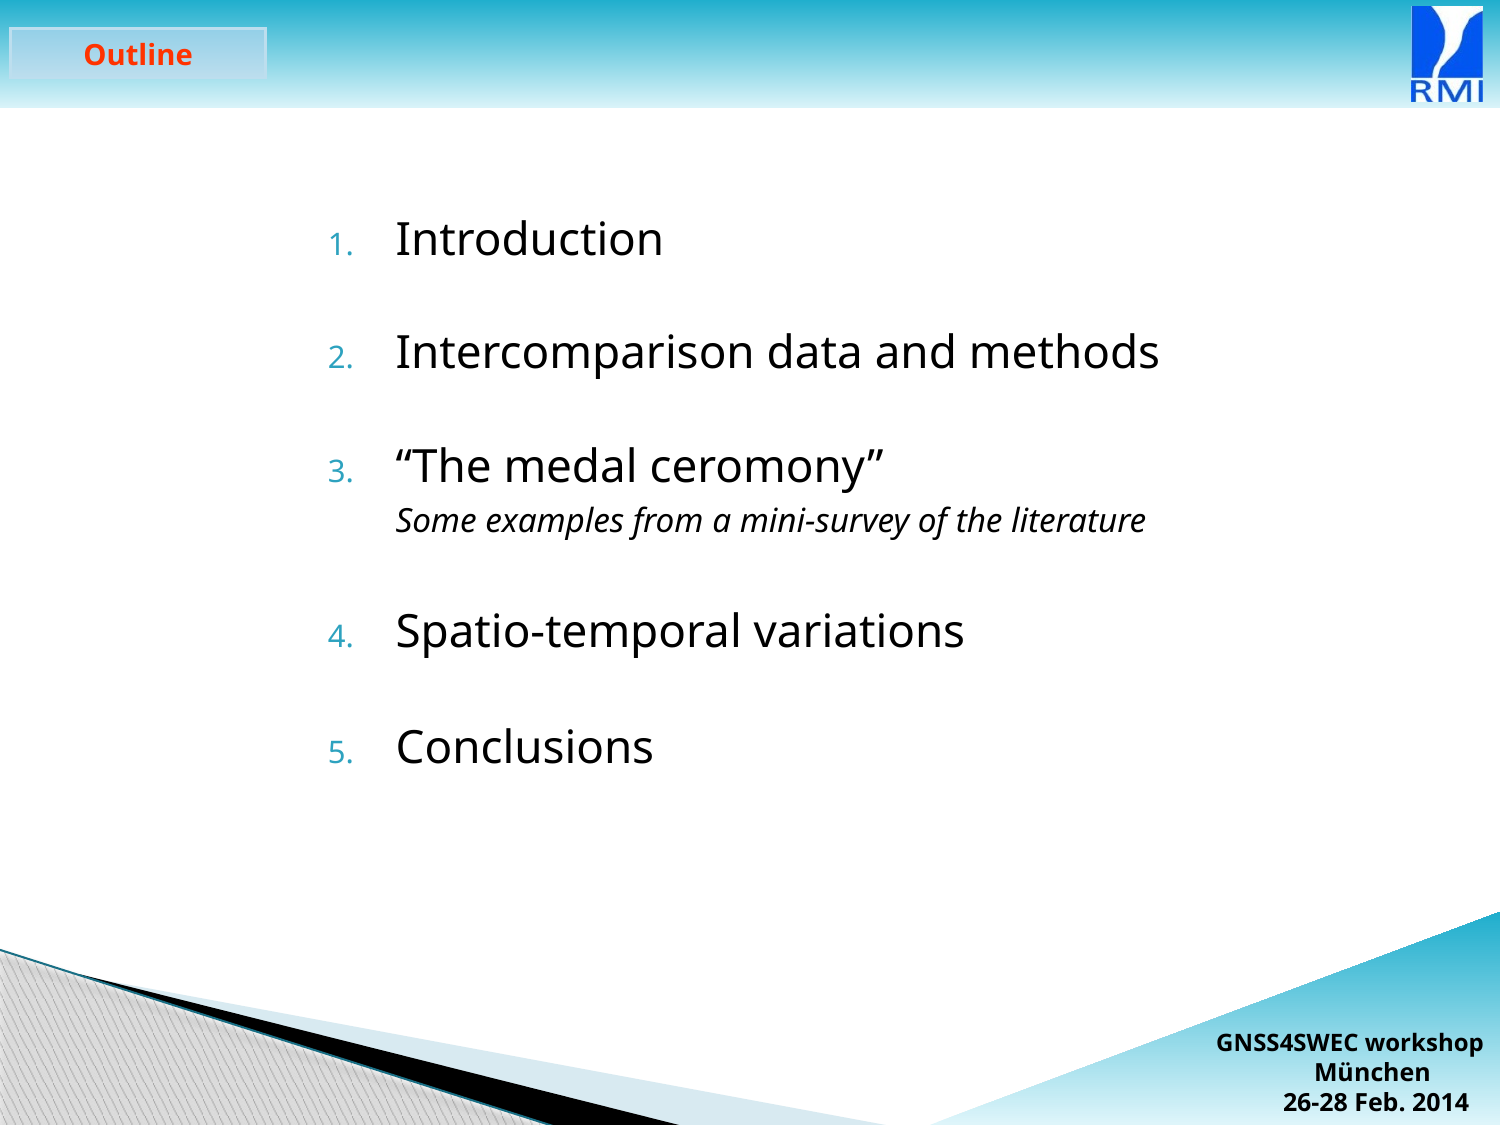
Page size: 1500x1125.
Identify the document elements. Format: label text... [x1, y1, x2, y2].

picture [1411, 6, 1483, 103]
text_box Outline [10, 28, 266, 79]
text_box [0, 0, 1500, 108]
list Introduction Intercomparison data and methods “The medal ceromony” Some examples from a mini-survey of the literature Spatio-temporal variations Conclusions [312, 208, 1290, 929]
text_box GNSS4SWEC workshop München 26-28 Feb. 2014 [926, 907, 1500, 1125]
